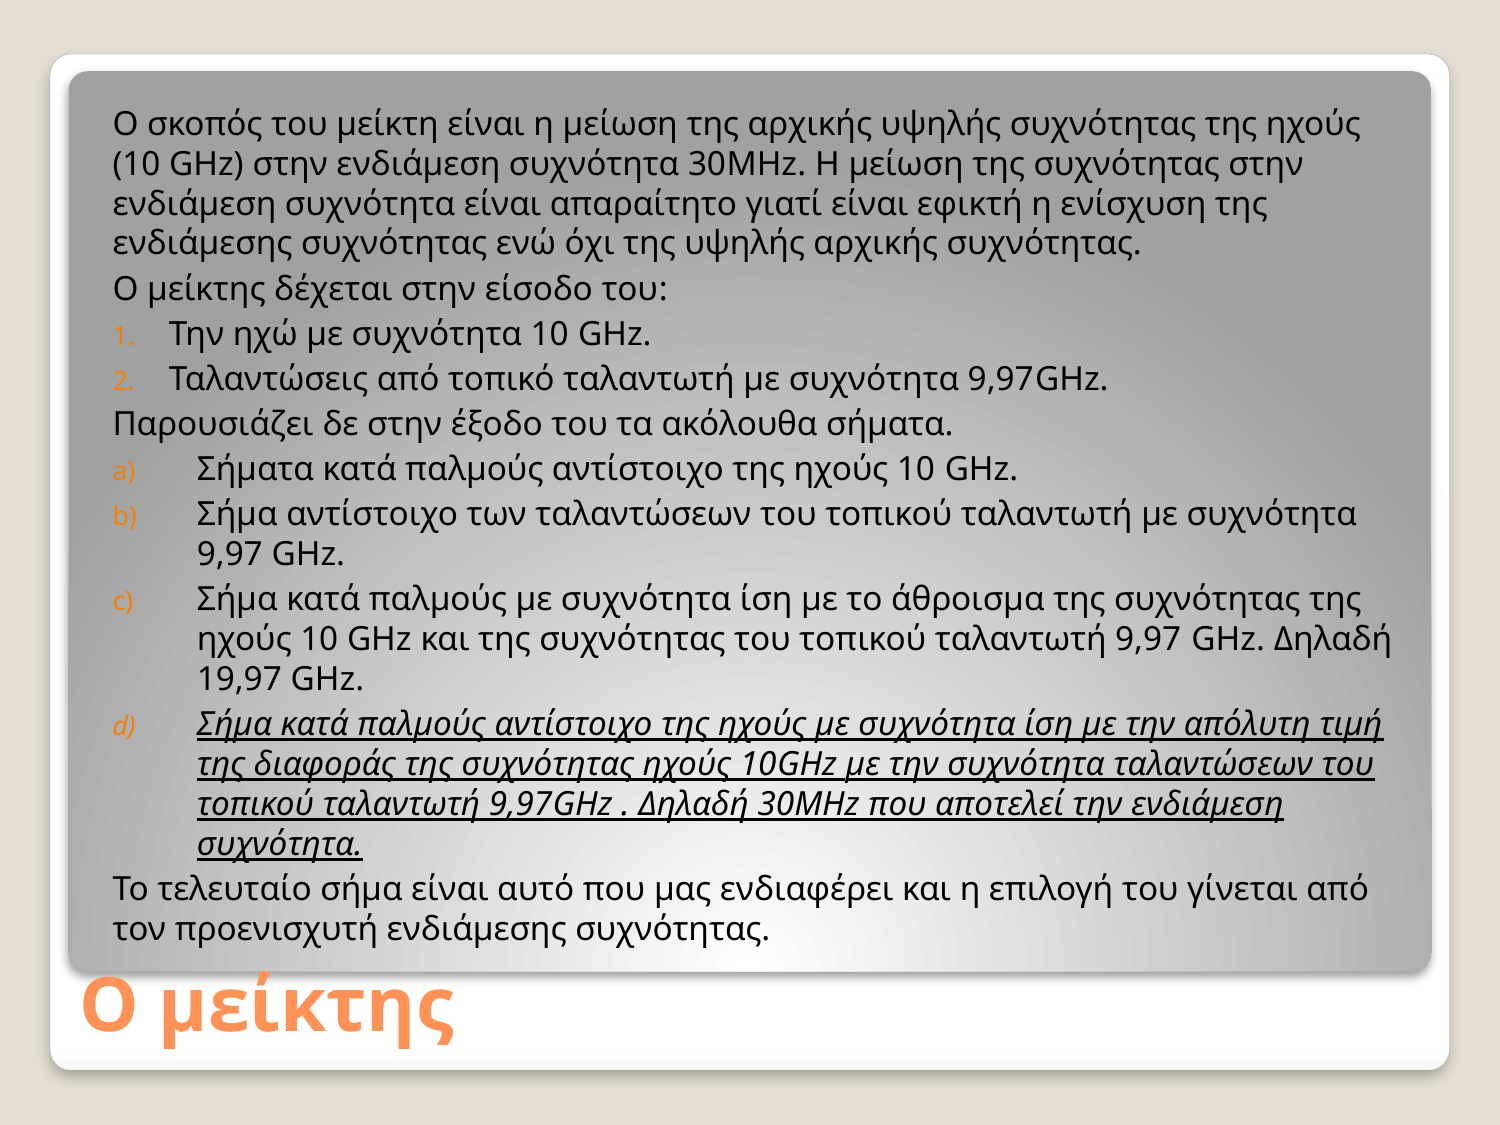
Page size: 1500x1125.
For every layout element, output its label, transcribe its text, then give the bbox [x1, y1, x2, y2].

title Ο μείκτης [64, 881, 1408, 1054]
list Ο σκοπός του μείκτη είναι η μείωση της αρχικής υψηλής συχνότητας της ηχούς (10 GHz) στην ενδιάμεση συχνότητα 30MHz. Η μείωση της συχνότητας στην ενδιάμεση συχνότητα είναι απαραίτητο γιατί είναι εφικτή η ενίσχυση της ενδιάμεσης συχνότητας ενώ όχι της υψηλής αρχικής συχνότητας. Ο μείκτης δέχεται στην είσοδο του: Την ηχώ με συχνότητα 10 GHz. Ταλαντώσεις από τοπικό ταλαντωτή με συχνότητα 9,97GHz. Παρουσιάζει δε στην έξοδο του τα ακόλουθα σήματα. Σήματα κατά παλμούς αντίστοιχο της ηχούς 10 GHz. Σήμα αντίστοιχο των ταλαντώσεων του τοπικού ταλαντωτή με συχνότητα 9,97 GHz. Σήμα κατά παλμούς με συχνότητα ίση με το άθροισμα της συχνότητας της ηχούς 10 GHz και της συχνότητας του τοπικού ταλαντωτή 9,97 GHz. Δηλαδή 19,97 GHz. Σήμα κατά παλμούς αντίστοιχο της ηχούς με συχνότητα ίση με την απόλυτη τιμή της διαφοράς της συχνότητας ηχούς 10GHz με την συχνότητα ταλαντώσεων του τοπικού ταλαντωτή 9,97GHz . Δηλαδή 30MHz που αποτελεί την ενδιάμεση συχνότητα. Το τελευταίο σήμα είναι αυτό που μας ενδιαφέρει και η επιλογή του γίνεται από τον προενισχυτή ενδιάμεσης συχνότητας. [82, 86, 1425, 774]
